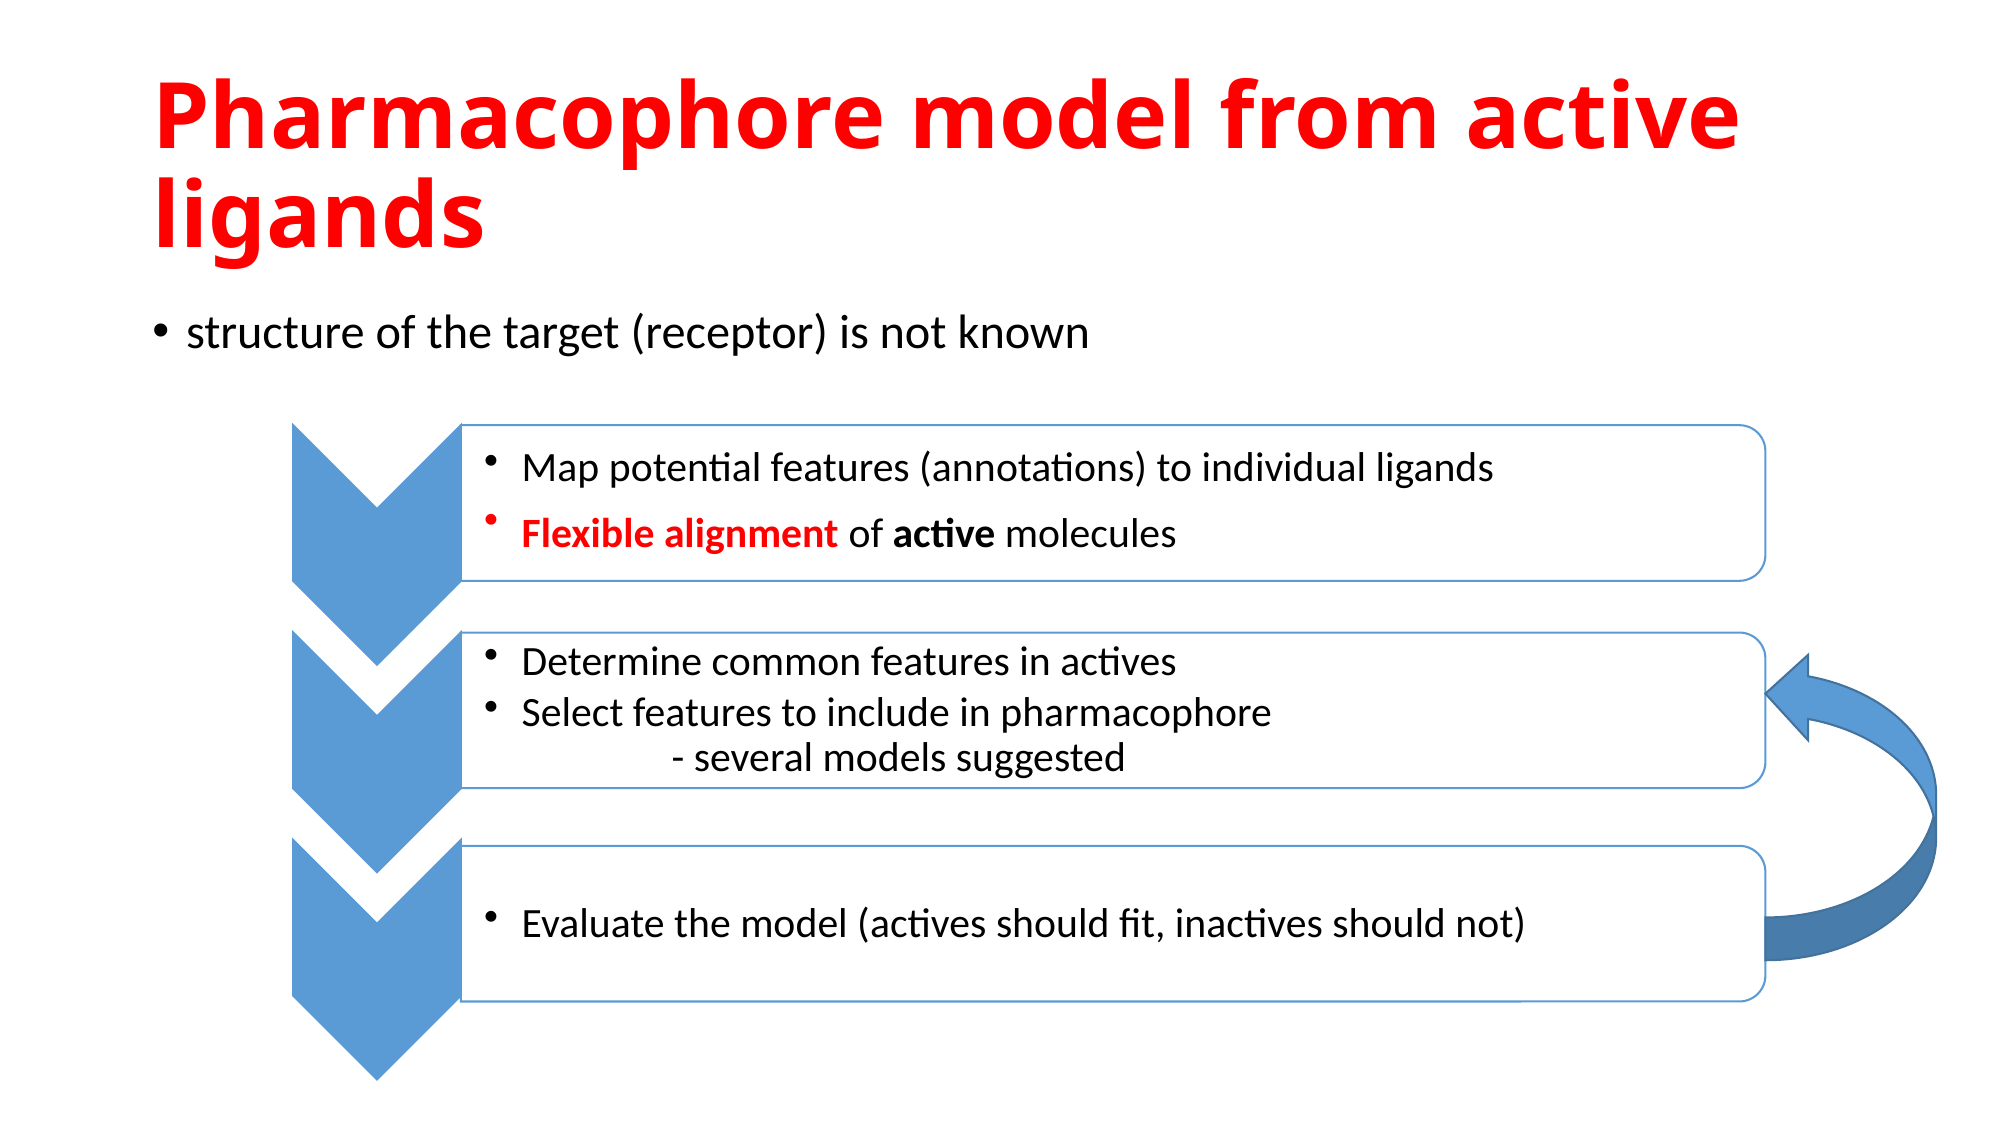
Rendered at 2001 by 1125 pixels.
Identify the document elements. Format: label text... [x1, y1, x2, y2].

text_box [1766, 652, 1938, 962]
list structure of the target (receptor) is not known [137, 299, 1863, 367]
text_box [293, 424, 1766, 1080]
title Pharmacophore model from active ligands [137, 59, 1863, 278]
